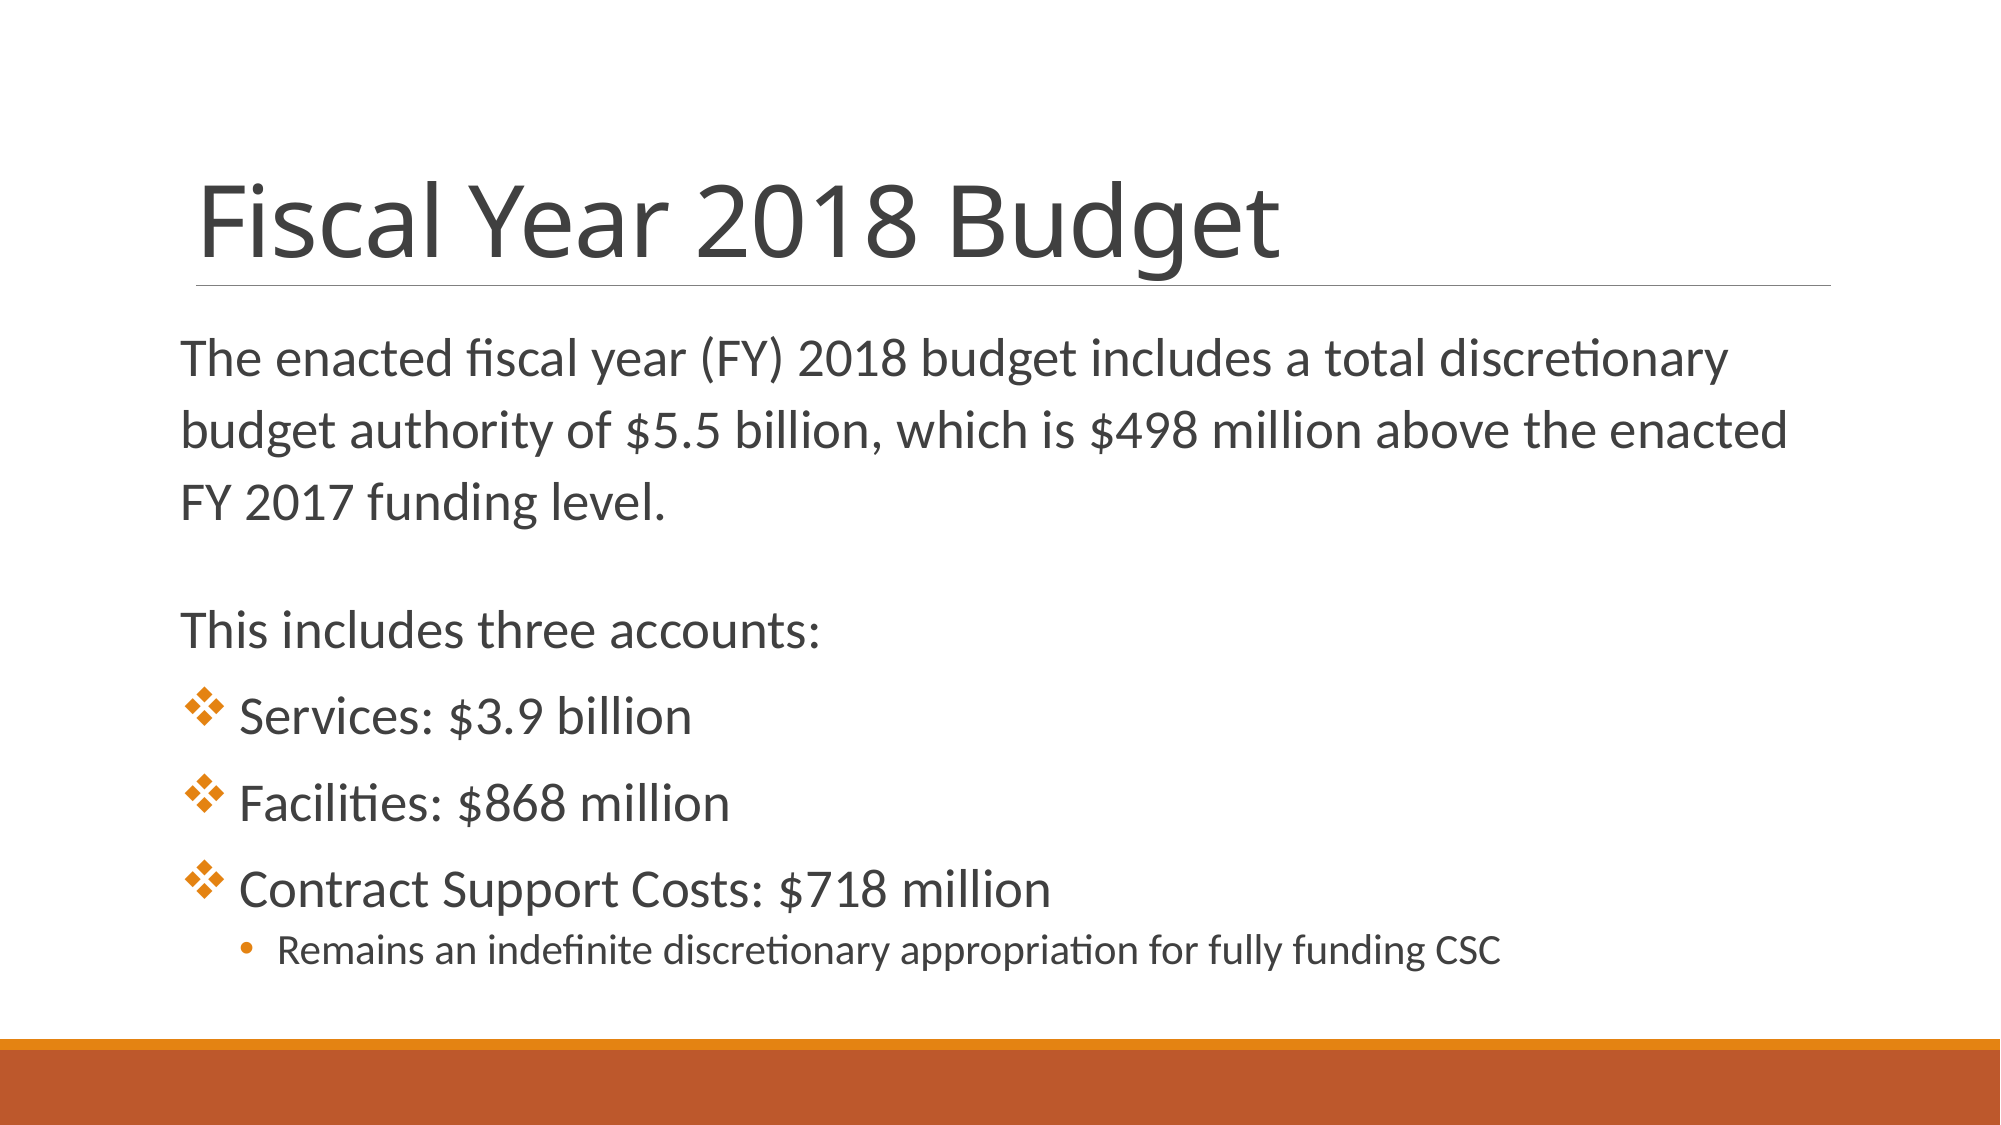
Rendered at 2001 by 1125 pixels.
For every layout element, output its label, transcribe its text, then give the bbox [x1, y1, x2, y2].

list The enacted fiscal year (FY) 2018 budget includes a total discretionary budget authority of $5.5 billion, which is $498 million above the enacted FY 2017 funding level. This includes three accounts: Services: $3.9 billion Facilities: $868 million Contract Support Costs: $718 million Remains an indefinite discretionary appropriation for fully funding CSC [180, 307, 1830, 987]
title Fiscal Year 2018 Budget [180, 47, 1830, 285]
